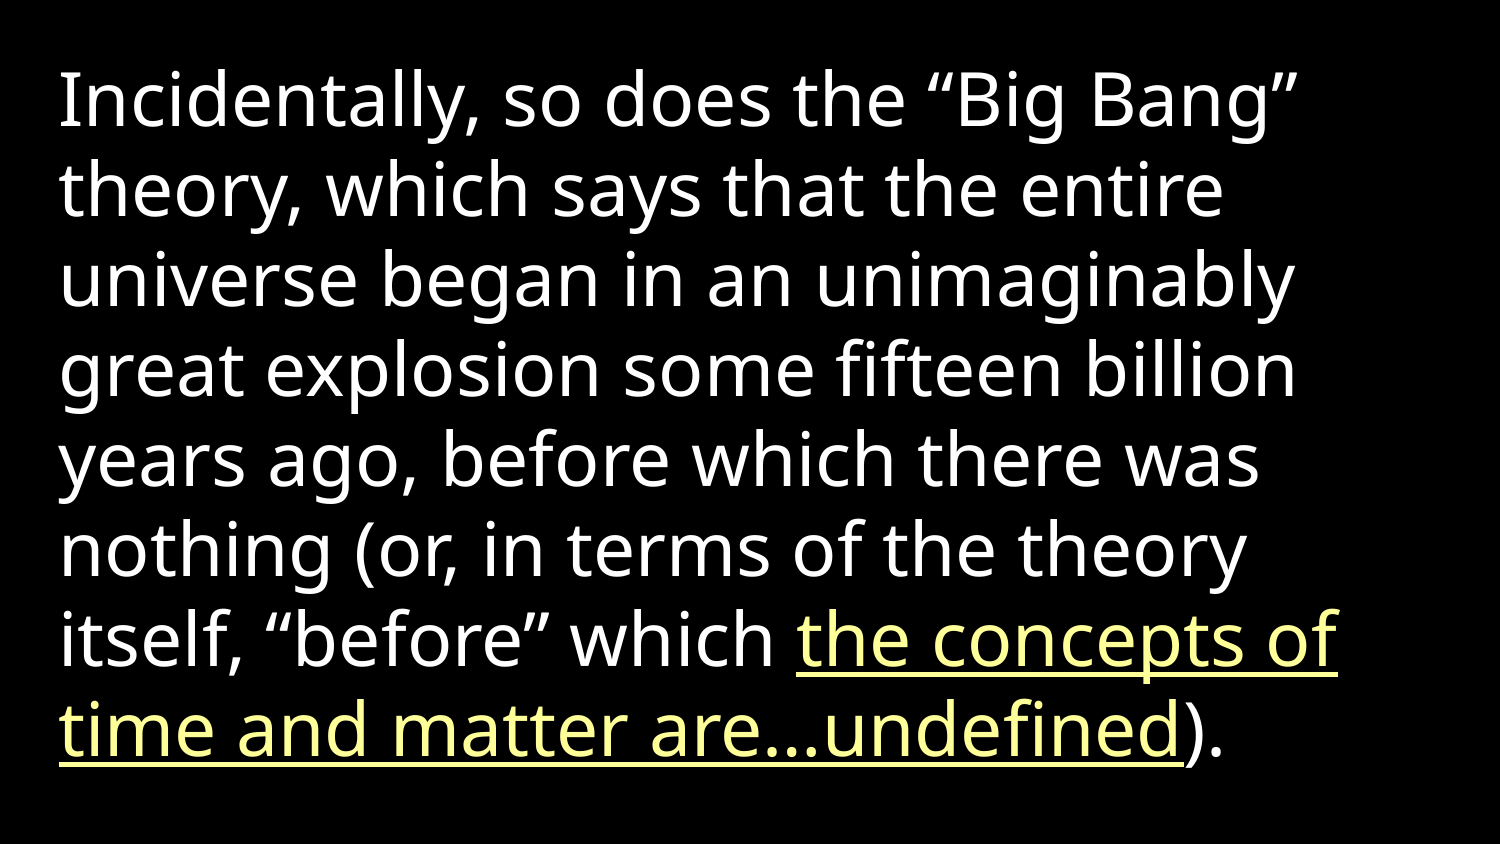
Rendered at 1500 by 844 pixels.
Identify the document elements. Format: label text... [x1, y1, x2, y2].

list Incidentally, so does the “Big Bang” theory, which says that the entire universe began in an unimaginably great explosion some fifteen billion years ago, before which there was nothing (or, in terms of the theory itself, “before” which the concepts of time and matter are…undefined). [50, 46, 1425, 810]
